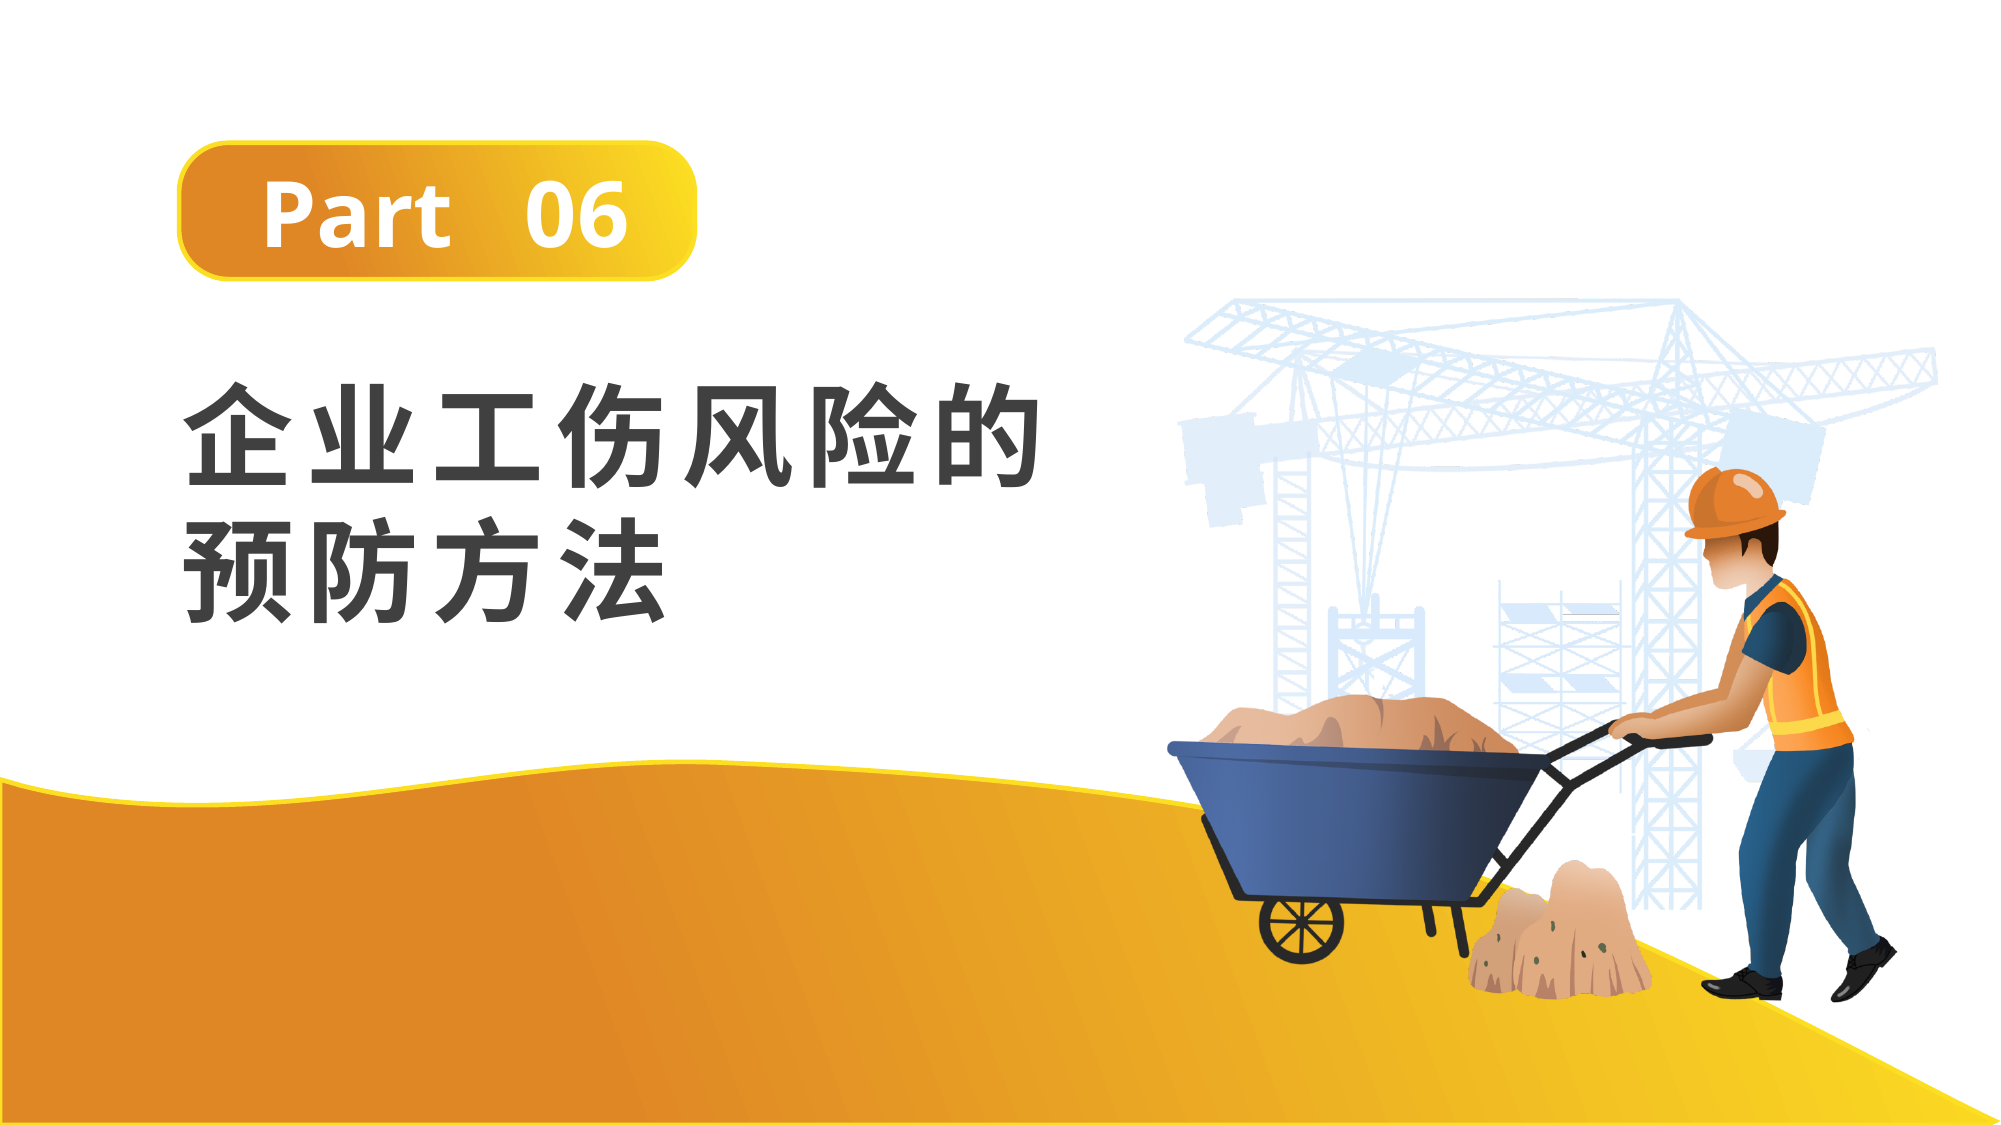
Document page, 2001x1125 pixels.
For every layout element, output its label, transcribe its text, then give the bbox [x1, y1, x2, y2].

picture [1152, 210, 1953, 1011]
text_box 企业工伤风险的预防方法 [167, 358, 1127, 644]
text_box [179, 142, 695, 280]
